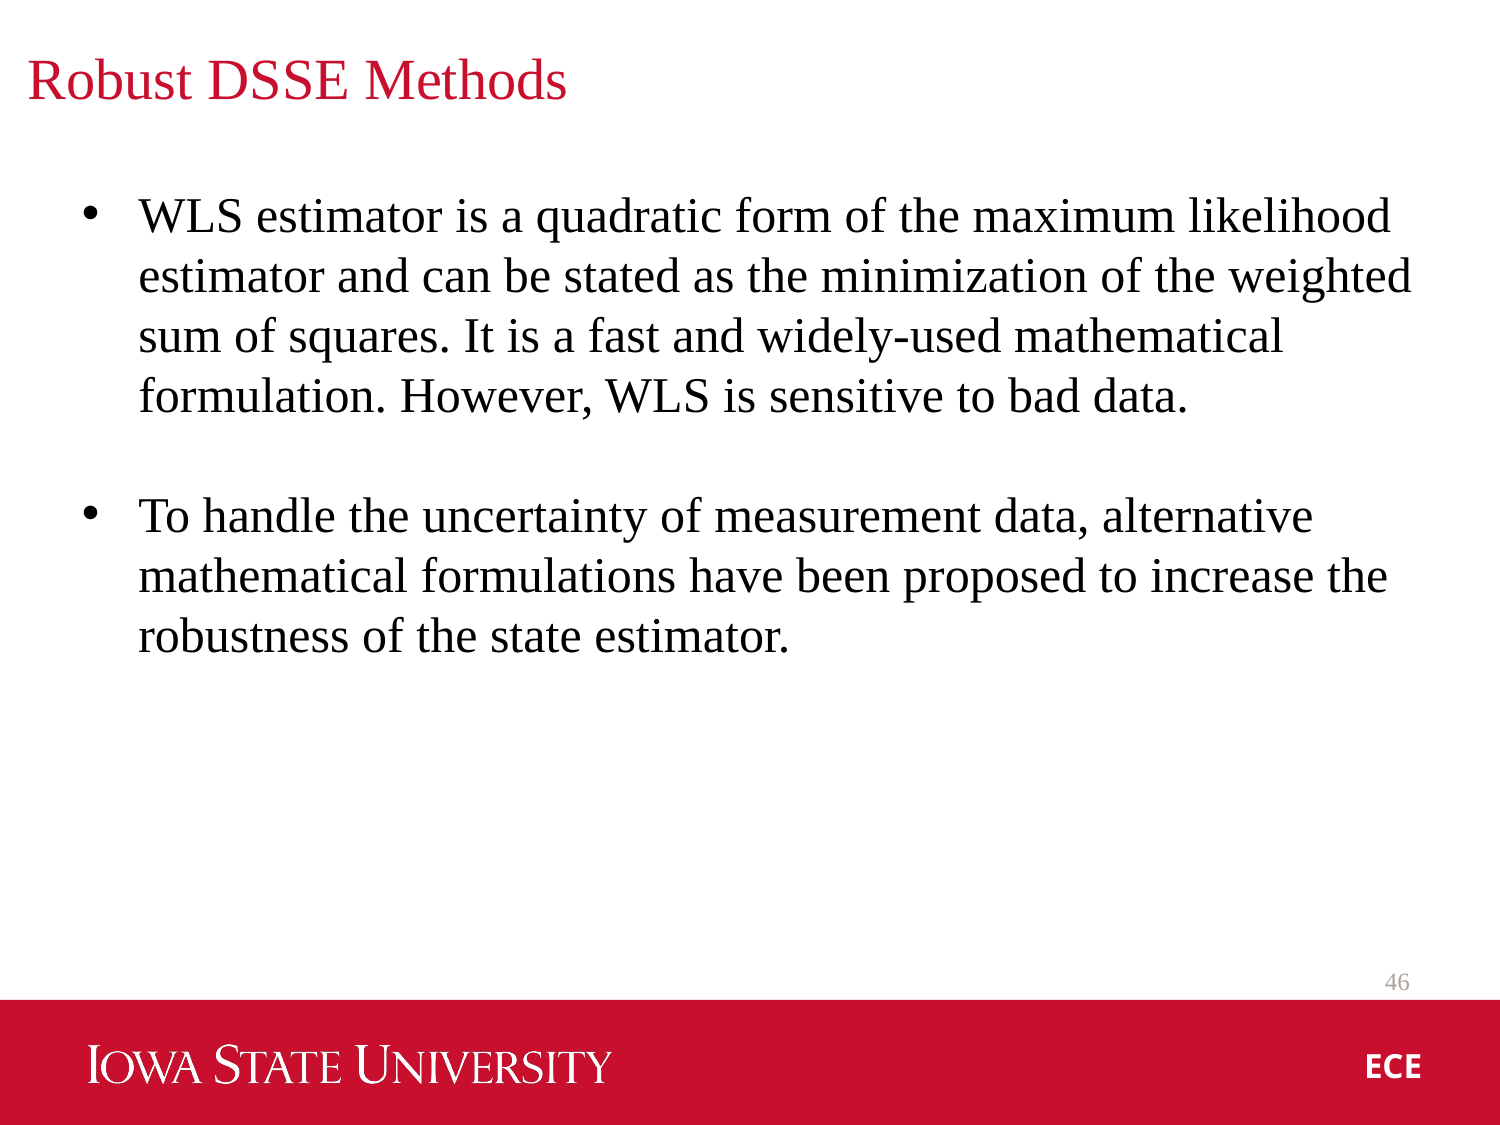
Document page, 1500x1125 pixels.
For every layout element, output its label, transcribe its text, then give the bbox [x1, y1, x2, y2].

list ECE [1037, 1037, 1438, 1101]
text_box WLS estimator is a quadratic form of the maximum likelihood estimator and can be stated as the minimization of the weighted sum of squares. It is a fast and widely-used mathematical formulation. However, WLS is sensitive to bad data. To handle the uncertainty of measurement data, alternative mathematical formulations have been proposed to increase the robustness of the state estimator. [67, 174, 1443, 790]
title Robust DSSE Methods [12, 24, 1288, 130]
slide_number 46 [1074, 950, 1425, 1010]
picture [87, 1044, 613, 1088]
